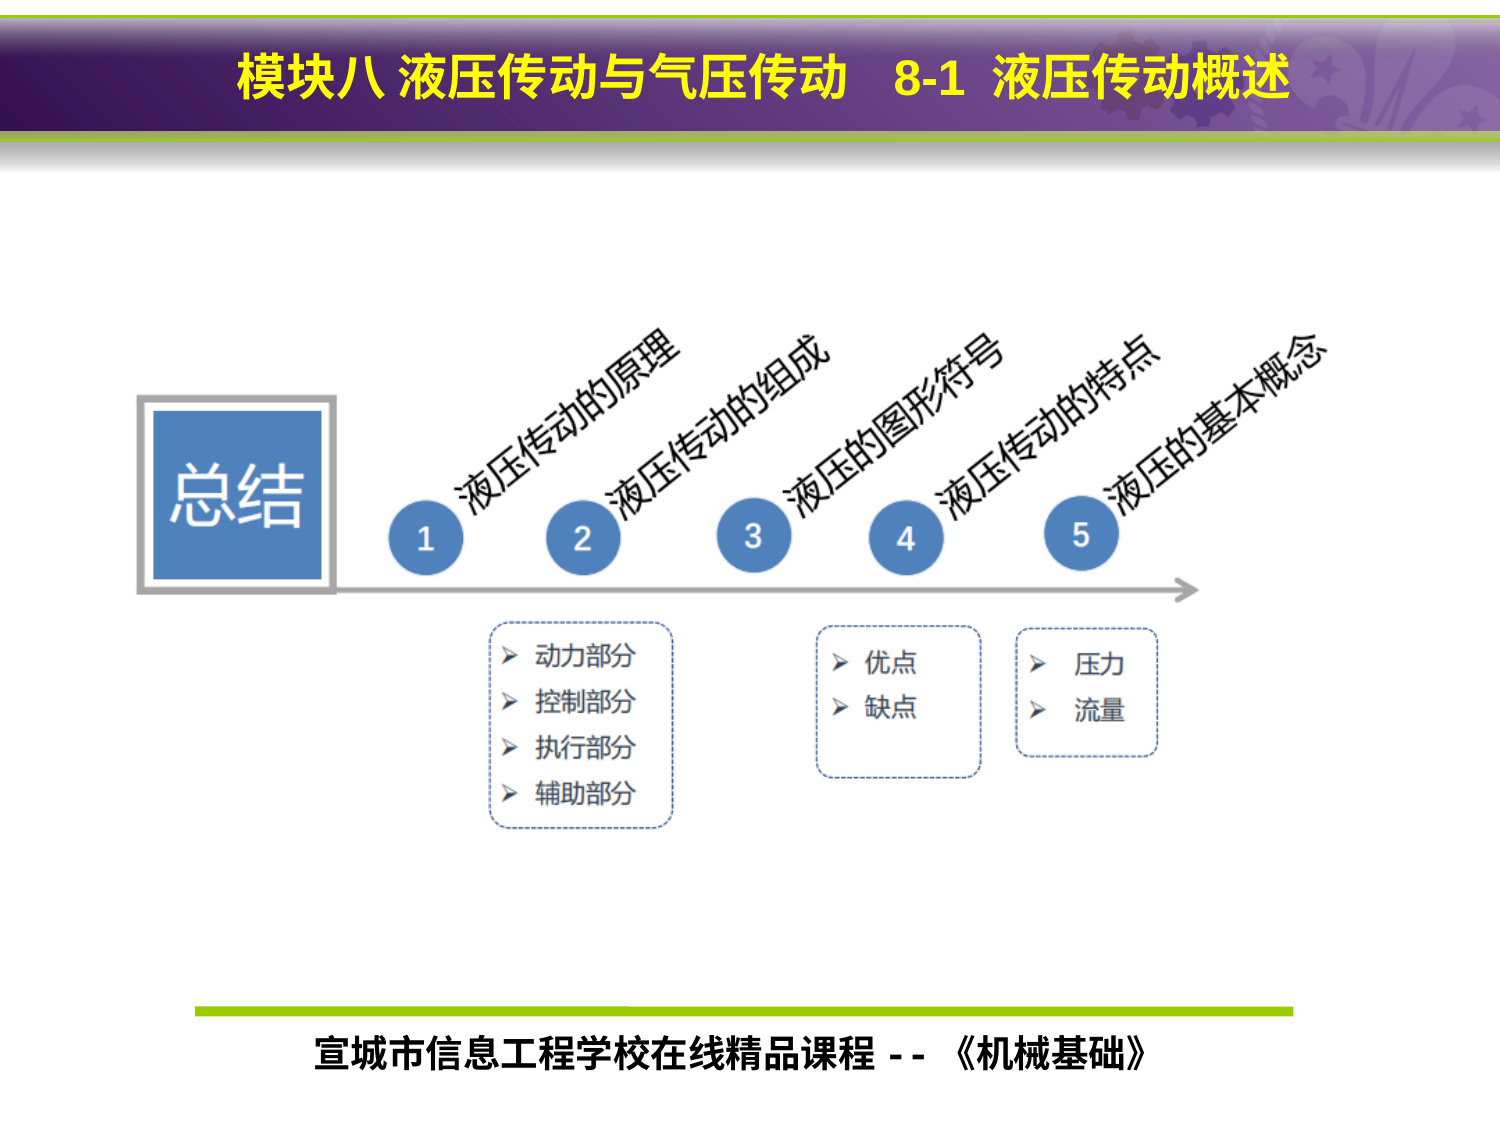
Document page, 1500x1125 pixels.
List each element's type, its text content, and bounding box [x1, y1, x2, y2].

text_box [0, 18, 1500, 173]
text_box 宣城市信息工程学校在线精品课程--《机械基础》 [242, 1023, 1235, 1083]
picture [123, 290, 1336, 844]
